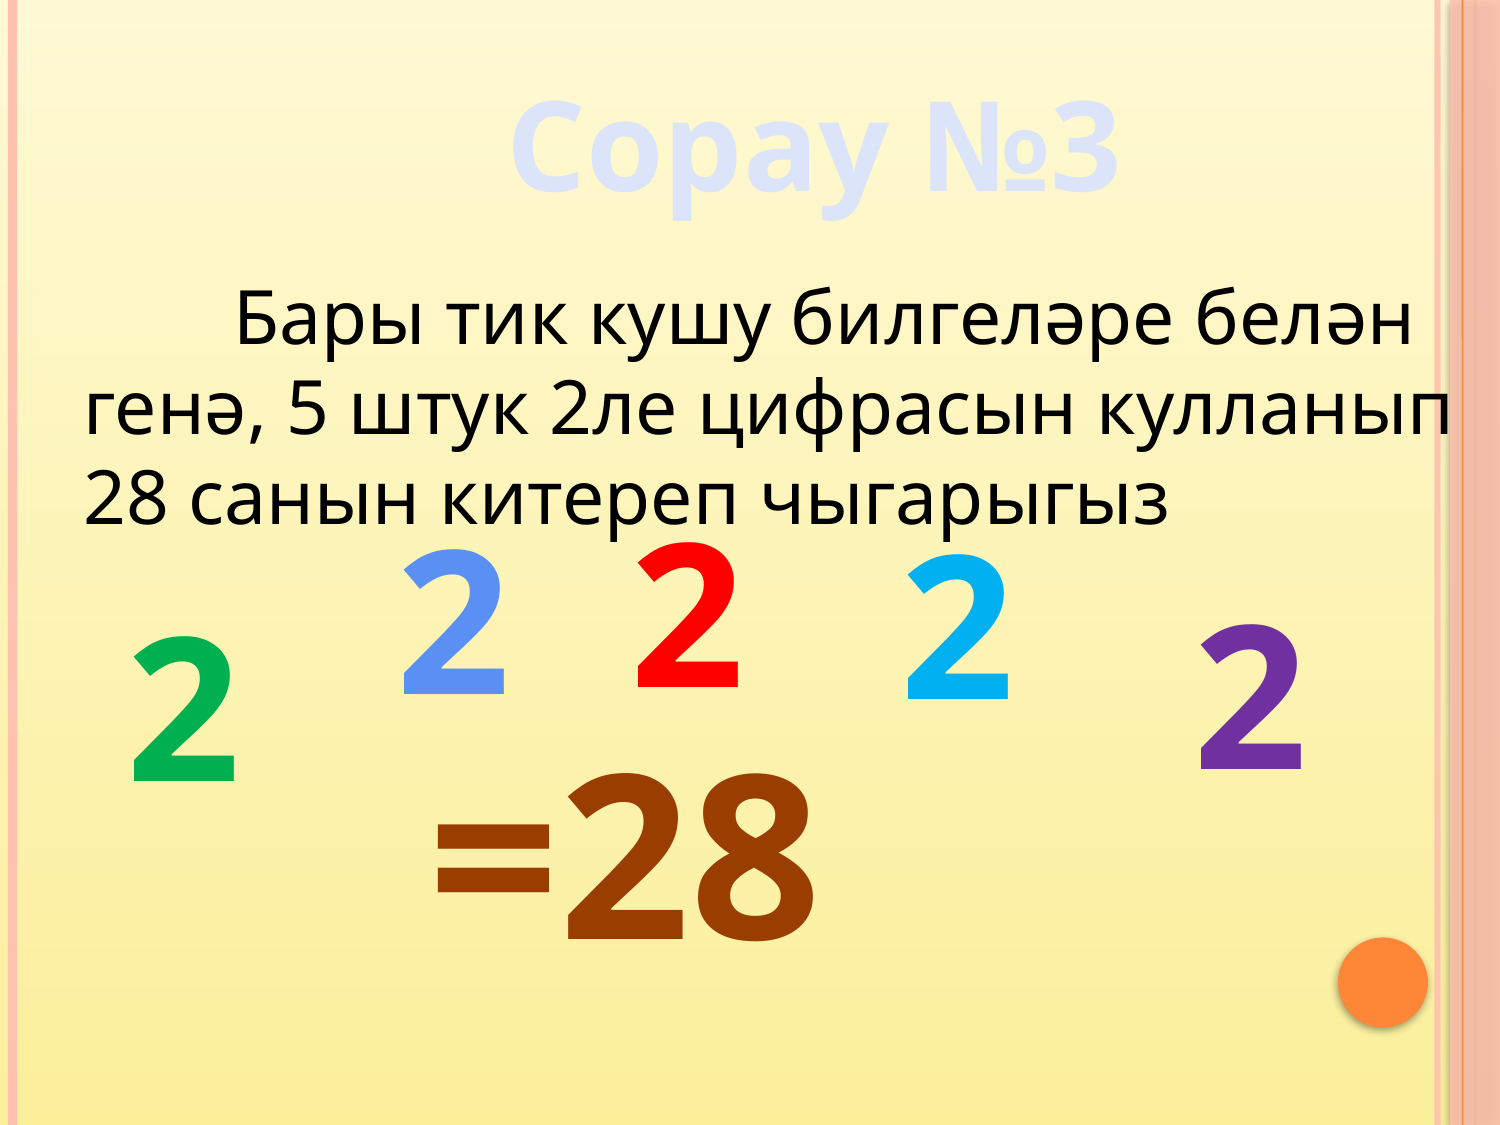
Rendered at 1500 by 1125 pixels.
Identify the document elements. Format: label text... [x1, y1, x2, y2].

text_box Сорау №3 [398, 58, 1231, 224]
text_box 2 [885, 492, 1030, 747]
list Бары тик кушу билгеләре белән генә, 5 штук 2ле цифрасын кулланып 28 санын китереп чыгарыгыз [23, 262, 1500, 551]
text_box 2 [111, 574, 256, 829]
text_box =28 [413, 703, 837, 994]
text_box 2 [380, 486, 528, 742]
text_box 2 [615, 480, 760, 703]
text_box 2 [1178, 562, 1323, 818]
